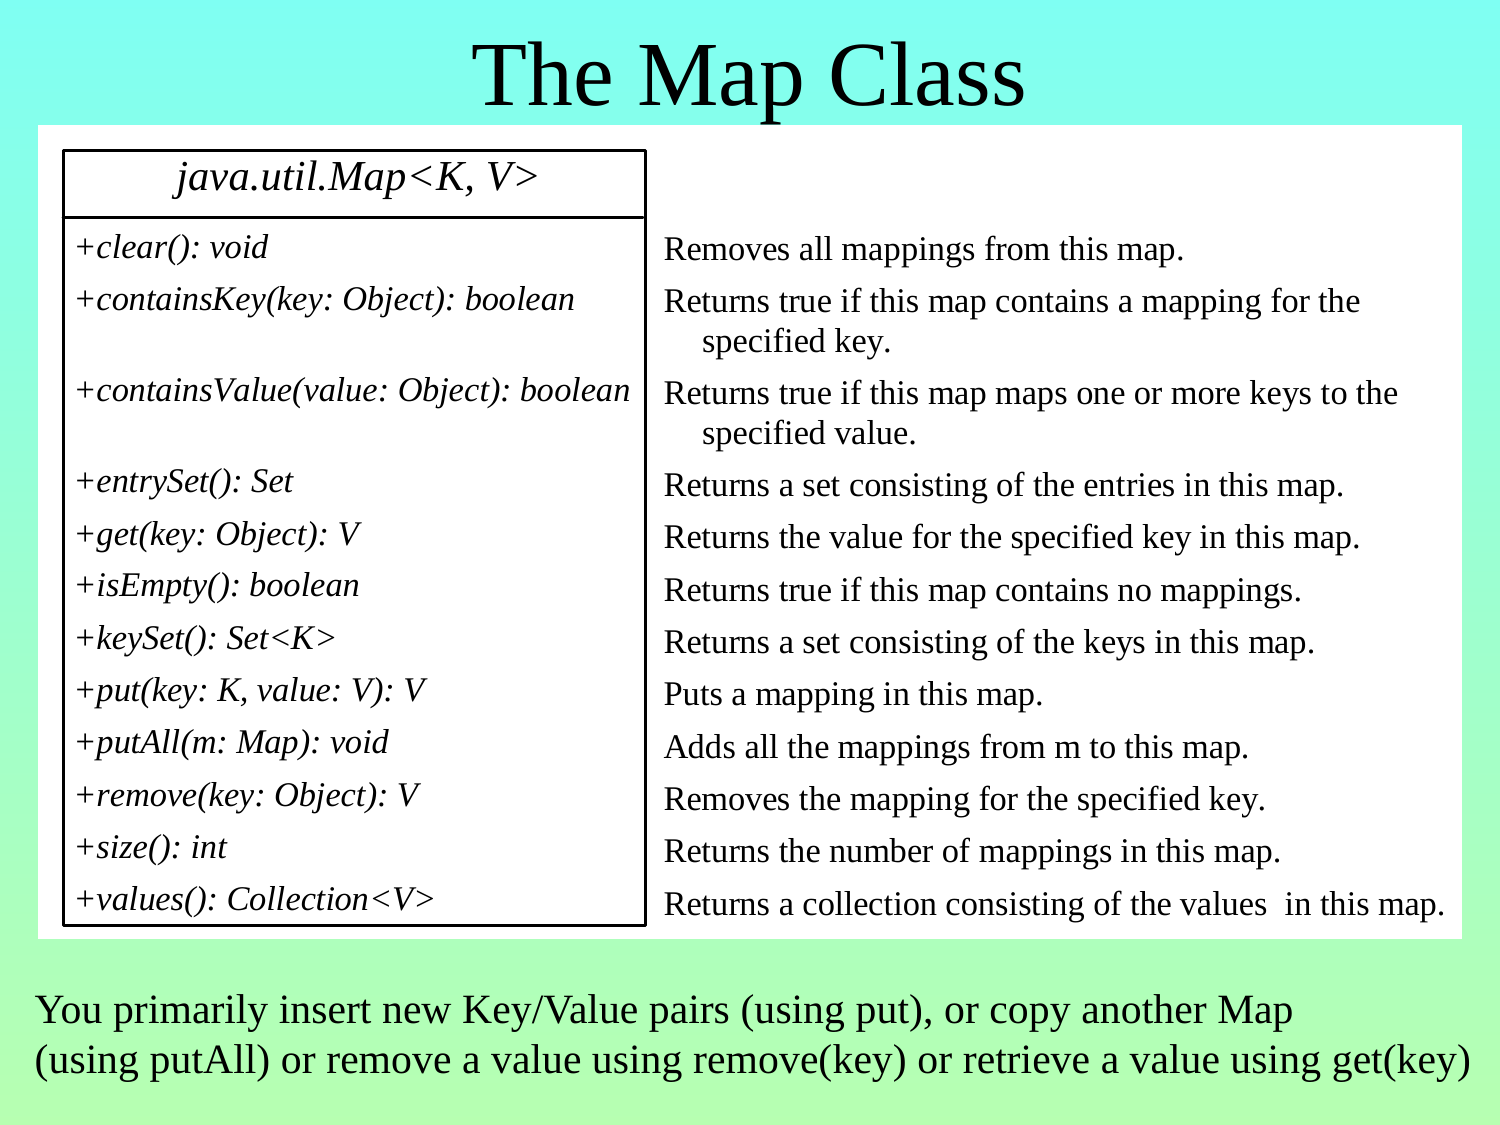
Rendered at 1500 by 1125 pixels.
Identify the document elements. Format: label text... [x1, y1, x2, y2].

title The Map Class [75, 0, 1425, 123]
text_box You primarily insert new Key/Value pairs (using put), or copy another Map (using putAll) or remove a value using remove(key) or retrieve a value using get(key) [19, 974, 1488, 1090]
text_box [37, 124, 1463, 940]
